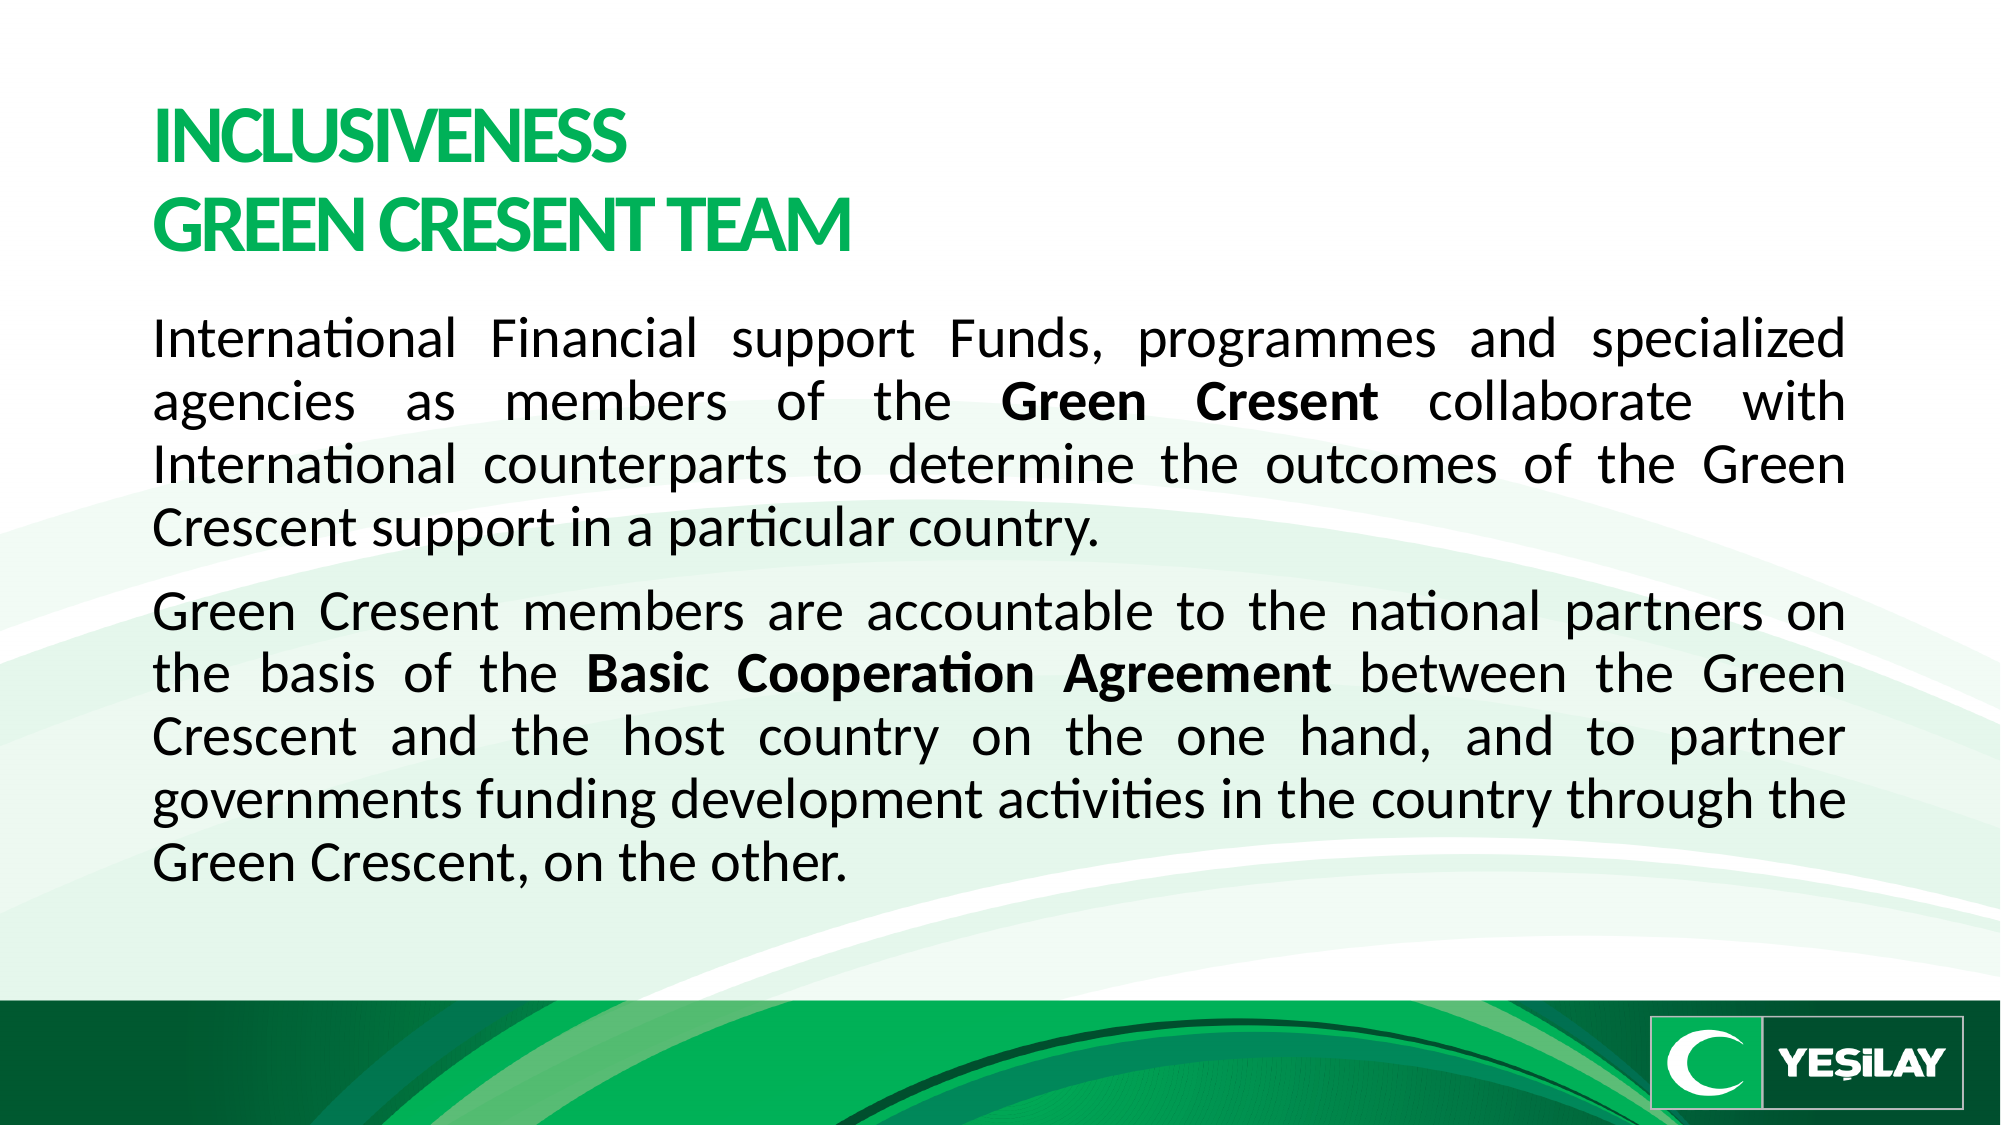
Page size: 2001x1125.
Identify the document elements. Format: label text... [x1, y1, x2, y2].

list International Financial support Funds, programmes and specialized agencies as members of the Green Cresent collaborate with International counterparts to determine the outcomes of the Green Crescent support in a particular country. Green Cresent members are accountable to the national partners on the basis of the Basic Cooperation Agreement between the Green Crescent and the host country on the one hand, and to partner governments funding development activities in the country through the Green Crescent, on the other. [137, 299, 1863, 985]
picture [0, 0, 2001, 1125]
title INCLUSIVENESS GREEN CRESENT TEAM [137, 84, 1863, 278]
